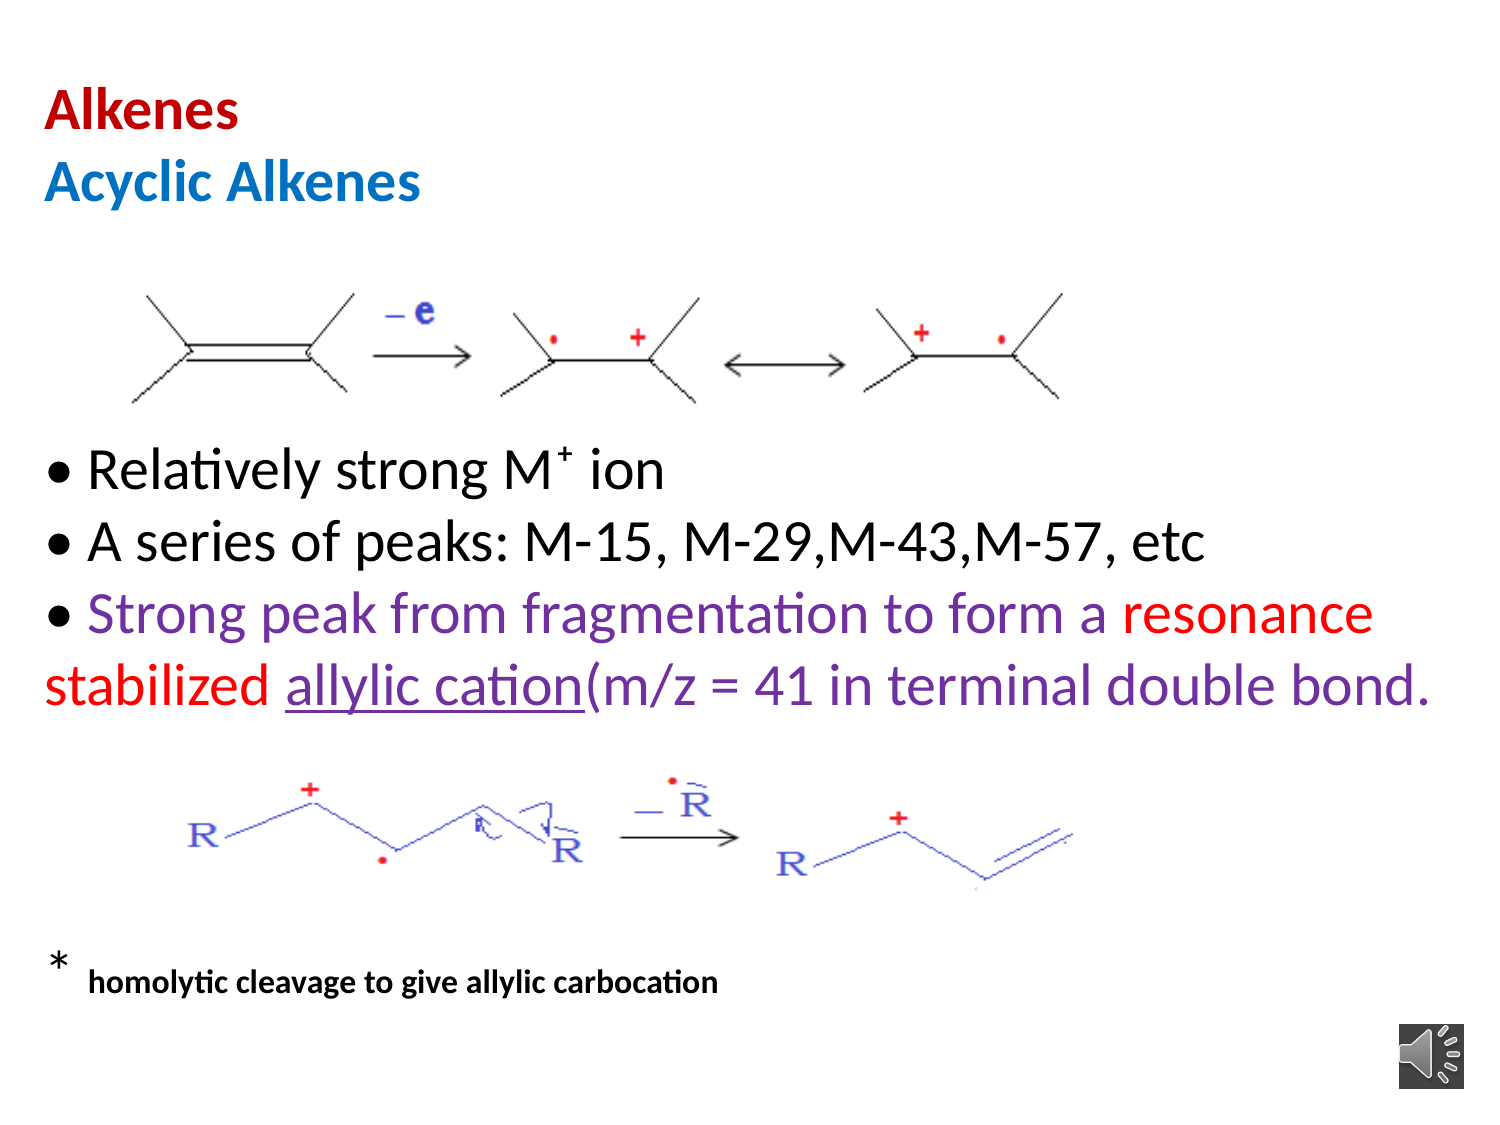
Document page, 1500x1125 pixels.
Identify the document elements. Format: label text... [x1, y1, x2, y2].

title Alkenes Acyclic Alkenes • Relatively strong M⁺ ion • A series of peaks: M-15, M-29,M-43,M-57, etc • Strong peak from fragmentation to form a resonance stabilized allylic cation(m/z = 41 in terminal double bond. * homolytic cleavage to give allylic carbocation [29, 45, 1459, 1071]
picture [147, 751, 1129, 909]
picture [1397, 1022, 1465, 1090]
picture [100, 261, 1117, 439]
